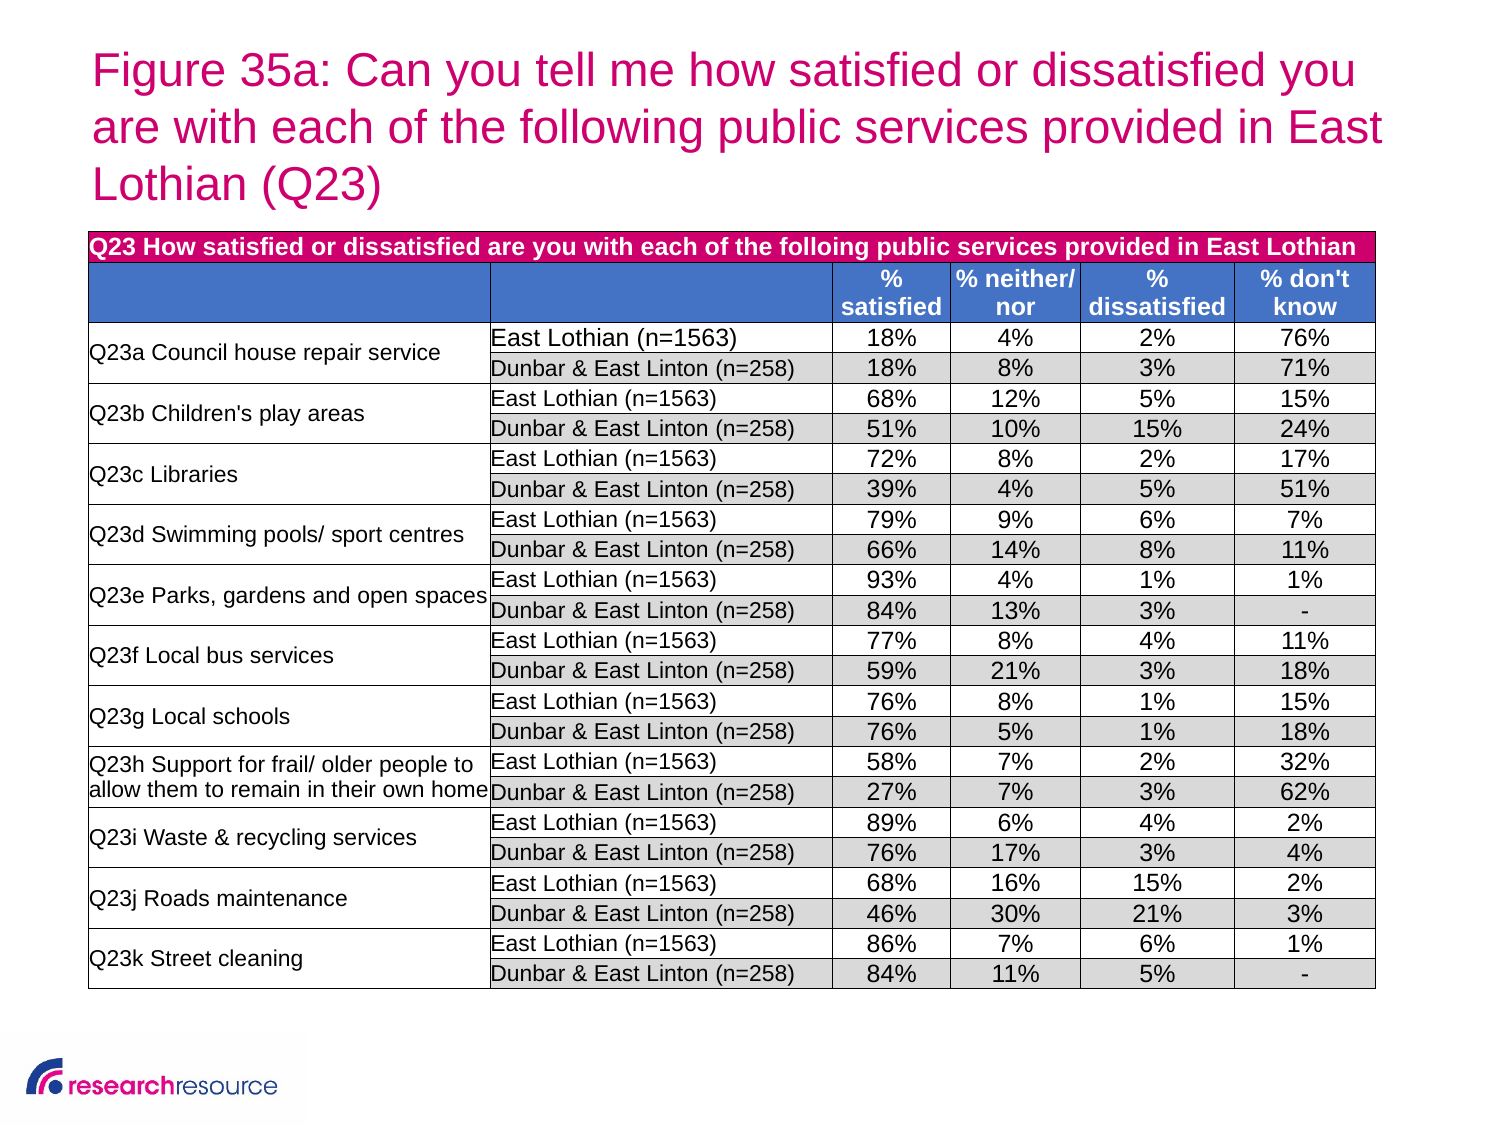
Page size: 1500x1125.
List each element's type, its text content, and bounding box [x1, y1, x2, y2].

table_cell East Lothian (n=1563) [491, 444, 832, 473]
table_cell 15% [1235, 686, 1375, 716]
table_cell 77% [833, 626, 950, 655]
table_cell Q23k Street cleaning [89, 929, 490, 988]
table_cell 2% [1235, 868, 1375, 898]
table_cell % don't know [1235, 263, 1375, 322]
table_cell 14% [951, 535, 1080, 564]
table_cell 12% [951, 384, 1080, 413]
title Figure 35a: Can you tell me how satisfied or dissatisfied you are with each of the following public services provided in East Lothian (Q23) [76, 31, 1427, 218]
table_cell 8% [1081, 535, 1234, 564]
table_cell 71% [1235, 353, 1375, 383]
table_cell East Lothian (n=1563) [491, 686, 832, 716]
table_cell East Lothian (n=1563) [491, 505, 832, 534]
table_cell Q23j Roads maintenance [89, 868, 490, 928]
table_cell 15% [1081, 414, 1234, 443]
table_cell 39% [833, 474, 950, 504]
table_cell 2% [1081, 747, 1234, 776]
table_cell 1% [1081, 565, 1234, 595]
table_cell 7% [951, 777, 1080, 807]
table_cell 18% [833, 323, 950, 352]
table_cell 76% [1235, 323, 1375, 352]
table_cell 17% [1235, 444, 1375, 473]
table_cell 1% [1235, 929, 1375, 958]
table_cell 68% [833, 868, 950, 898]
table_cell 8% [951, 353, 1080, 383]
table_cell East Lothian (n=1563) [491, 747, 832, 776]
table_cell 5% [951, 717, 1080, 746]
picture [0, 1033, 307, 1125]
table_cell 15% [1235, 384, 1375, 413]
table_cell 32% [1235, 747, 1375, 776]
table_cell 10% [951, 414, 1080, 443]
table_cell East Lothian (n=1563) [491, 808, 832, 837]
table_cell 62% [1235, 777, 1375, 807]
table_cell 21% [1081, 899, 1234, 928]
table_cell 51% [833, 414, 950, 443]
table_cell 8% [951, 444, 1080, 473]
table_cell 3% [1081, 596, 1234, 625]
table_cell Dunbar & East Linton (n=258) [491, 414, 832, 443]
table_cell - [1235, 959, 1375, 988]
table_cell 30% [951, 899, 1080, 928]
table_cell East Lothian (n=1563) [491, 868, 832, 898]
table_cell 84% [833, 959, 950, 988]
table_cell Dunbar & East Linton (n=258) [491, 596, 832, 625]
table_cell - [1235, 596, 1375, 625]
table_cell East Lothian (n=1563) [491, 565, 832, 595]
table_cell 3% [1081, 777, 1234, 807]
table_cell 3% [1081, 656, 1234, 685]
table_cell Q23h Support for frail/ older people to allow them to remain in their own home [89, 747, 490, 807]
table_cell 6% [1081, 929, 1234, 958]
table_cell 2% [1081, 444, 1234, 473]
table_cell 5% [1081, 384, 1234, 413]
table_cell 1% [1081, 717, 1234, 746]
table_cell Q23d Swimming pools/ sport centres [89, 505, 490, 564]
table_cell 3% [1235, 899, 1375, 928]
table_cell 1% [1235, 565, 1375, 595]
table_cell Dunbar & East Linton (n=258) [491, 959, 832, 988]
table_cell Dunbar & East Linton (n=258) [491, 777, 832, 807]
table_cell 84% [833, 596, 950, 625]
table_cell 3% [1081, 838, 1234, 867]
table_cell 13% [951, 596, 1080, 625]
table_cell 16% [951, 868, 1080, 898]
table_cell 21% [951, 656, 1080, 685]
table_cell 4% [951, 323, 1080, 352]
table_cell 7% [951, 929, 1080, 958]
table_cell % neither/ nor [951, 263, 1080, 322]
table_cell 8% [951, 626, 1080, 655]
table_cell 76% [833, 717, 950, 746]
table_cell Dunbar & East Linton (n=258) [491, 474, 832, 504]
table_cell 59% [833, 656, 950, 685]
table_cell 6% [951, 808, 1080, 837]
table_cell East Lothian (n=1563) [491, 384, 832, 413]
table_cell 2% [1081, 323, 1234, 352]
table_cell 4% [951, 474, 1080, 504]
table_cell 5% [1081, 959, 1234, 988]
table_cell 27% [833, 777, 950, 807]
table_cell Dunbar & East Linton (n=258) [491, 899, 832, 928]
table_cell 89% [833, 808, 950, 837]
table_cell % satisfied [833, 263, 950, 322]
table_cell 3% [1081, 353, 1234, 383]
table_cell 6% [1081, 505, 1234, 534]
table_cell 76% [833, 838, 950, 867]
table_cell 58% [833, 747, 950, 776]
table_cell East Lothian (n=1563) [491, 323, 832, 352]
table_cell 86% [833, 929, 950, 958]
table_cell 2% [1235, 808, 1375, 837]
table_cell 7% [1235, 505, 1375, 534]
table_cell 7% [951, 747, 1080, 776]
table_cell Dunbar & East Linton (n=258) [491, 535, 832, 564]
table_cell 9% [951, 505, 1080, 534]
table_cell 68% [833, 384, 950, 413]
table_cell 18% [1235, 656, 1375, 685]
table_cell Dunbar & East Linton (n=258) [491, 838, 832, 867]
table_cell % dissatisfied [1081, 263, 1234, 322]
table_cell East Lothian (n=1563) [491, 929, 832, 958]
table_cell Q23a Council house repair service [89, 323, 490, 383]
table_cell 17% [951, 838, 1080, 867]
table_cell 18% [833, 353, 950, 383]
table_cell Dunbar & East Linton (n=258) [491, 353, 832, 383]
table_cell 72% [833, 444, 950, 473]
table_cell Dunbar & East Linton (n=258) [491, 717, 832, 746]
table_cell 79% [833, 505, 950, 534]
table_cell 15% [1081, 868, 1234, 898]
table_cell East Lothian (n=1563) [491, 626, 832, 655]
table_cell 4% [1235, 838, 1375, 867]
table_cell 11% [1235, 535, 1375, 564]
table_cell 51% [1235, 474, 1375, 504]
table_cell 46% [833, 899, 950, 928]
table_cell 76% [833, 686, 950, 716]
table_cell Q23c Libraries [89, 444, 490, 504]
table_header Q23 How satisfied or dissatisfied are you with each of the folloing public services provided in East Lothian [89, 232, 1375, 262]
table_cell 18% [1235, 717, 1375, 746]
table_cell 4% [951, 565, 1080, 595]
table_cell Q23f Local bus services [89, 626, 490, 685]
table_cell Q23i Waste & recycling services [89, 808, 490, 867]
table_cell [491, 263, 832, 322]
table_cell 4% [1081, 808, 1234, 837]
table_cell 24% [1235, 414, 1375, 443]
table_cell 4% [1081, 626, 1234, 655]
table_cell 66% [833, 535, 950, 564]
table_cell 8% [951, 686, 1080, 716]
table_cell Dunbar & East Linton (n=258) [491, 656, 832, 685]
table_cell 93% [833, 565, 950, 595]
table_cell Q23e Parks, gardens and open spaces [89, 565, 490, 625]
table_cell Q23b Children's play areas [89, 384, 490, 443]
table_cell 1% [1081, 686, 1234, 716]
table_cell 11% [951, 959, 1080, 988]
table_cell Q23g Local schools [89, 686, 490, 746]
table_cell [89, 263, 490, 322]
table_cell 5% [1081, 474, 1234, 504]
table_cell 11% [1235, 626, 1375, 655]
